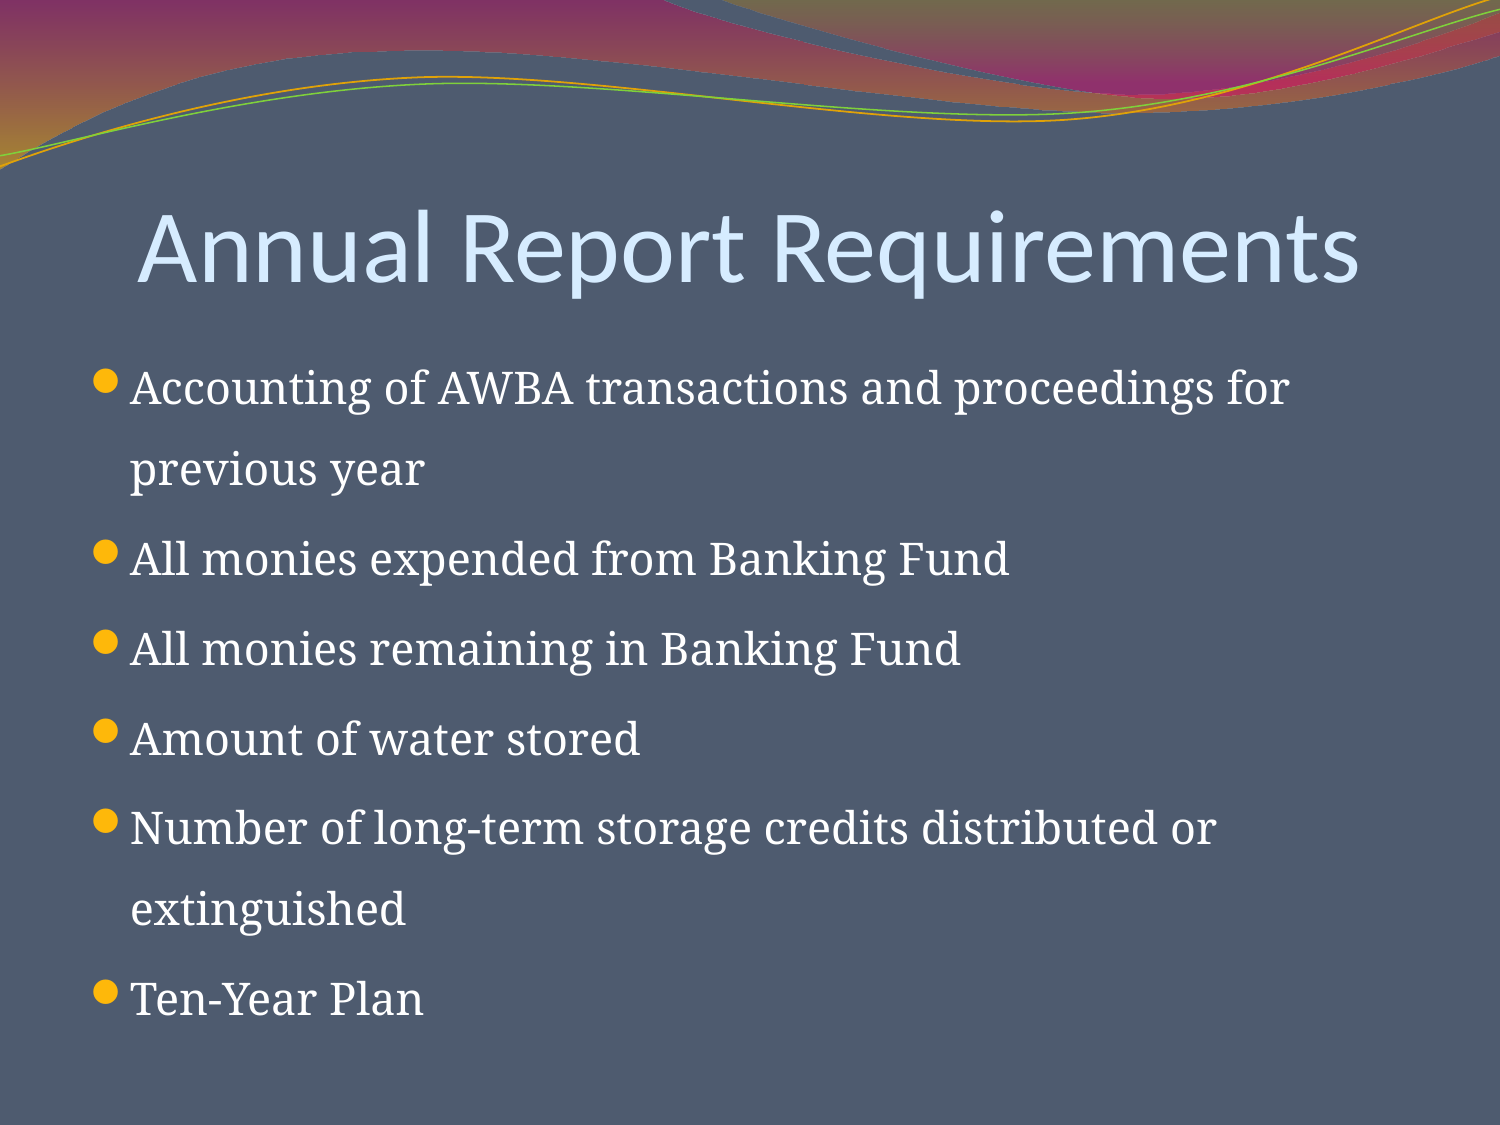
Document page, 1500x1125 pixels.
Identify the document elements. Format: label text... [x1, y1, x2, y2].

title Annual Report Requirements [75, 115, 1425, 303]
list Accounting of AWBA transactions and proceedings for previous year All monies expended from Banking Fund All monies remaining in Banking Fund Amount of water stored Number of long-term storage credits distributed or extinguished Ten-Year Plan [75, 324, 1425, 1038]
